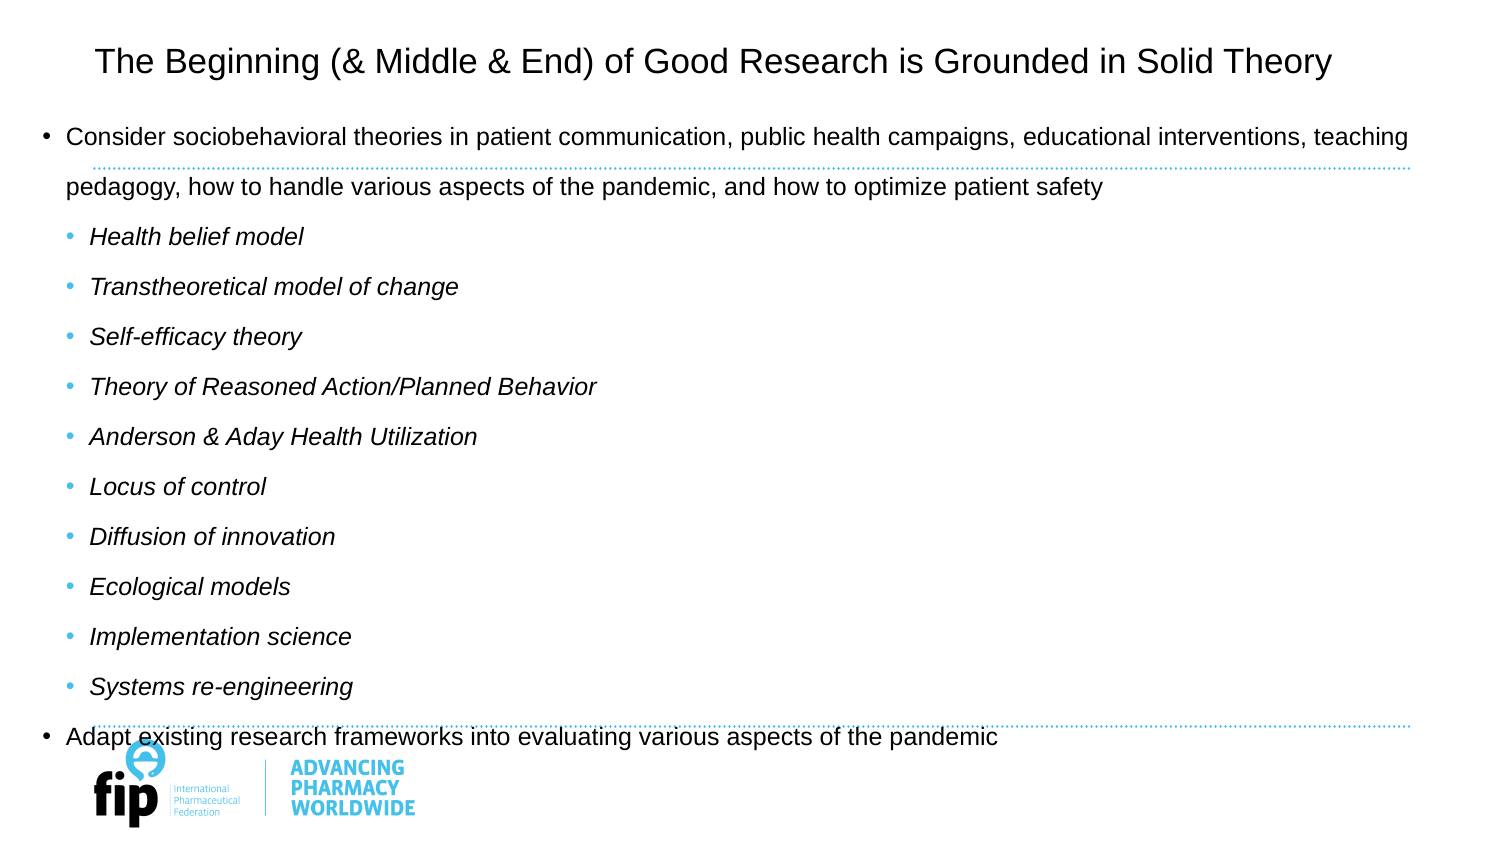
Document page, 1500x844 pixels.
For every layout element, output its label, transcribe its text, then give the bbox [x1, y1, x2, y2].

picture [82, 732, 426, 833]
title The Beginning (& Middle & End) of Good Research is Grounded in Solid Theory [94, 35, 1406, 89]
list Consider sociobehavioral theories in patient communication, public health campaigns, educational interventions, teaching pedagogy, how to handle various aspects of the pandemic, and how to optimize patient safety Health belief model Transtheoretical model of change Self-efficacy theory Theory of Reasoned Action/Planned Behavior Anderson & Aday Health Utilization Locus of control Diffusion of innovation Ecological models Implementation science Systems re-engineering Adapt existing research frameworks into evaluating various aspects of the pandemic [42, 100, 1438, 704]
